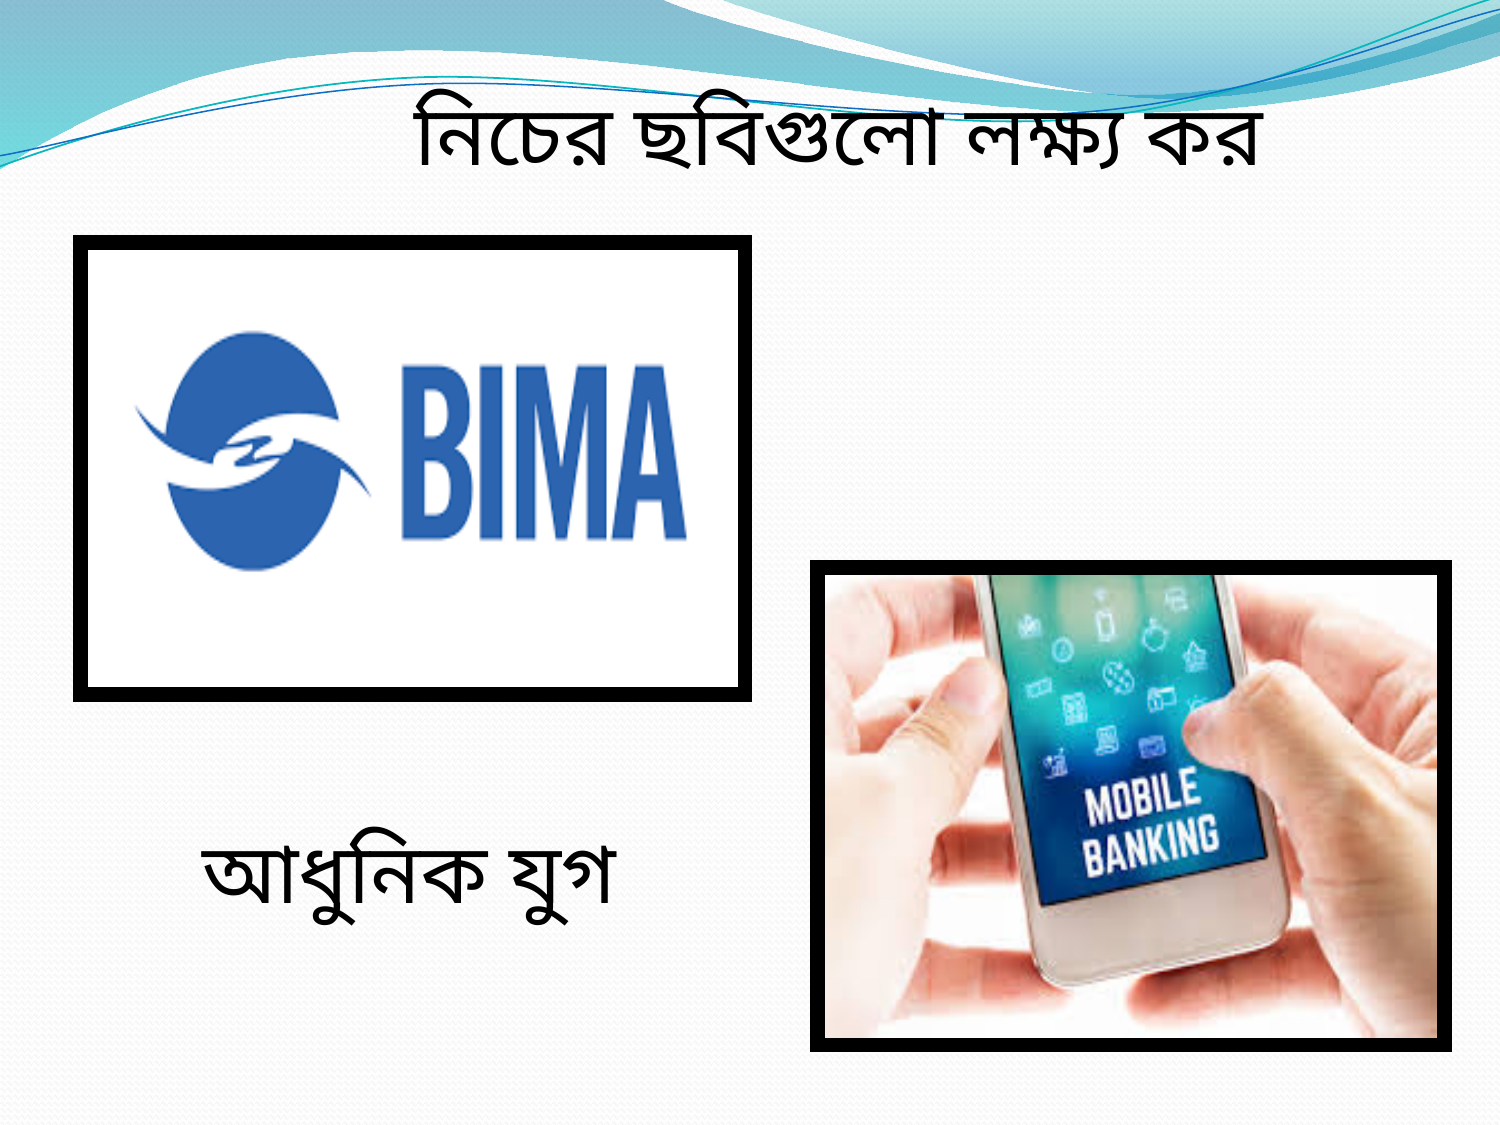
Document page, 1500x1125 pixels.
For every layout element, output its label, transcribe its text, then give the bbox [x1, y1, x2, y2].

text_box আধুনিক যুগ [187, 812, 665, 928]
picture [824, 574, 1438, 1038]
picture [87, 249, 738, 688]
text_box নিচের ছবিগুলো লক্ষ্য কর [399, 75, 1313, 190]
